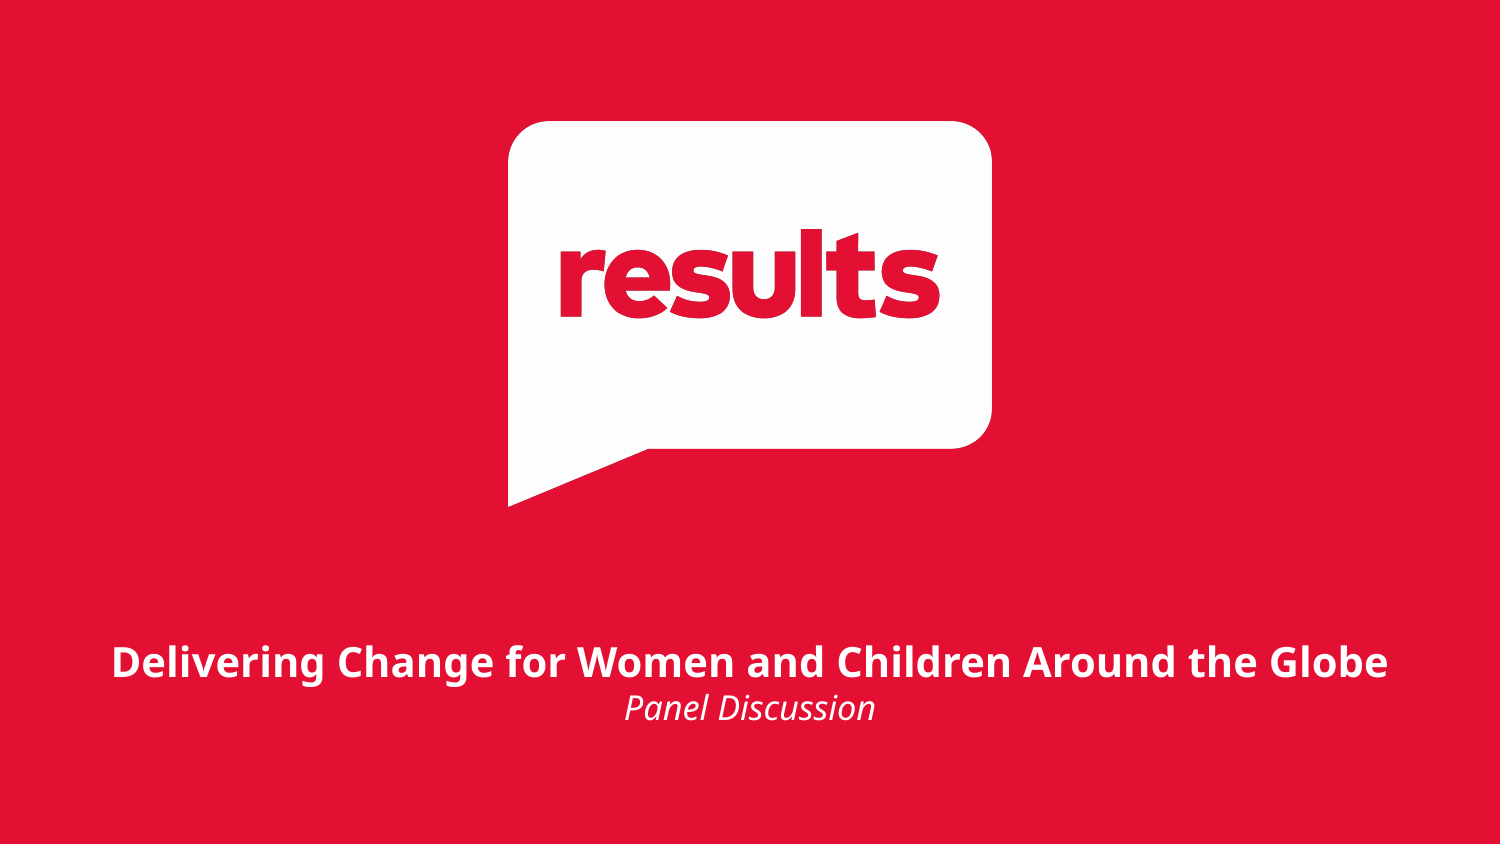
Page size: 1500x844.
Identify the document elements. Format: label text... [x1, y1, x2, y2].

picture [508, 121, 992, 507]
title Delivering Change for Women and Children Around the Globe Panel Discussion [75, 611, 1425, 752]
